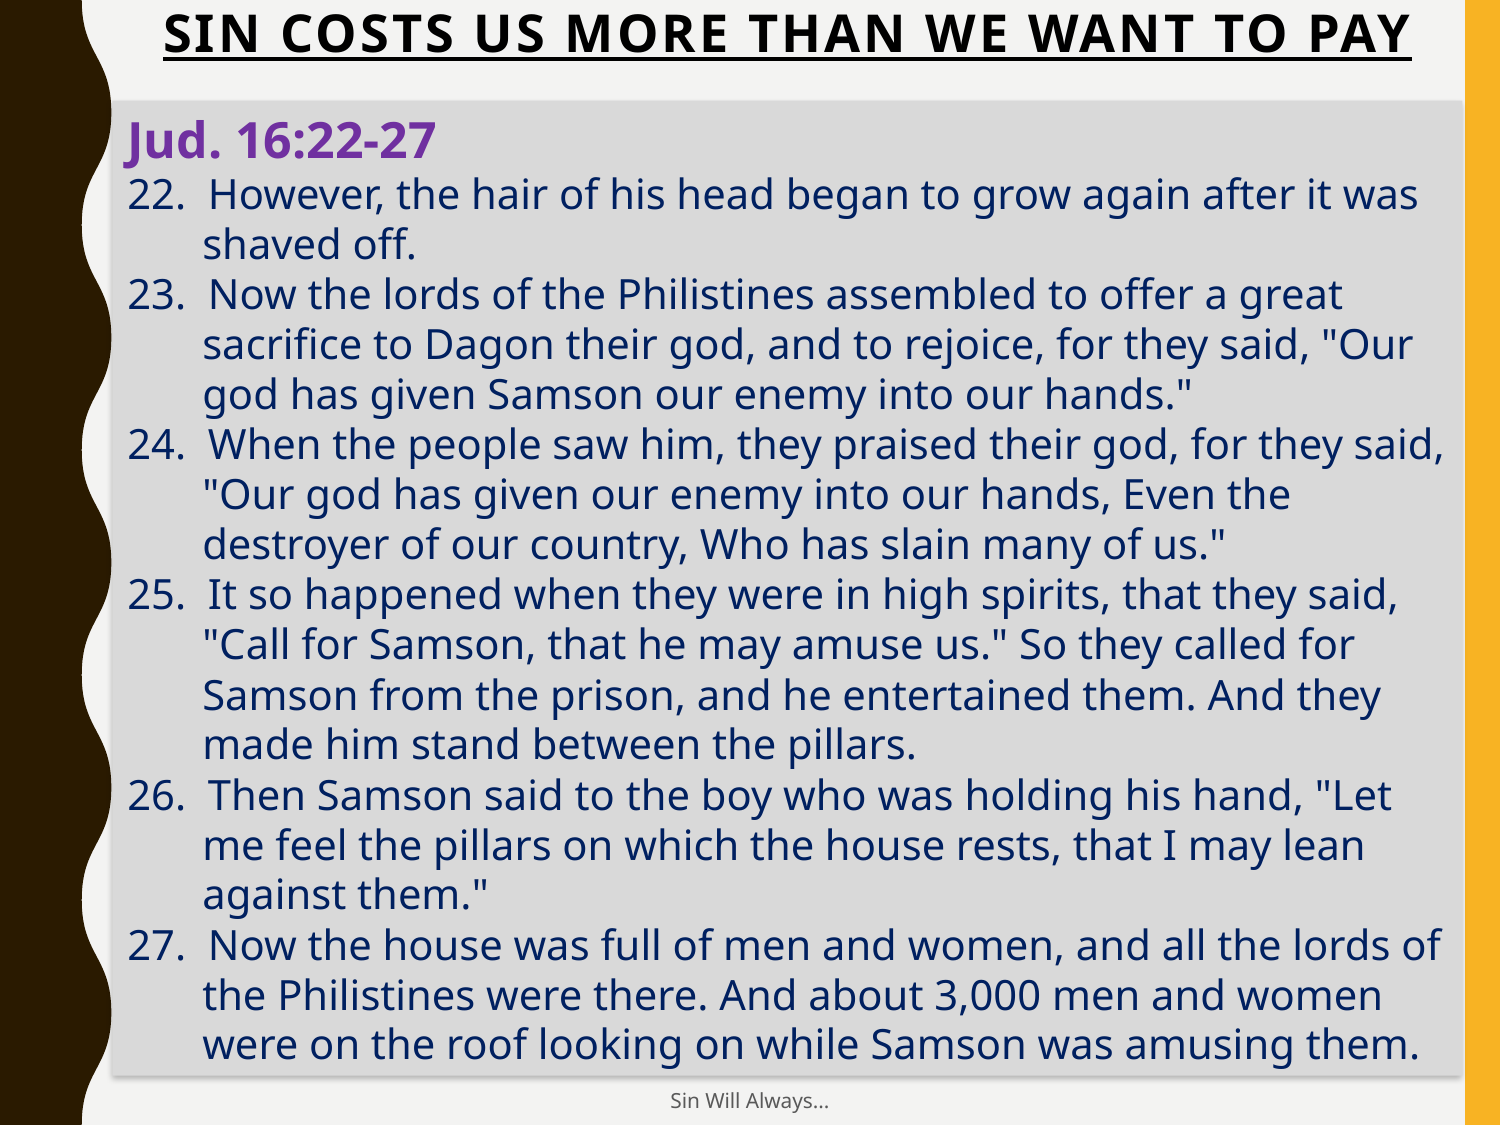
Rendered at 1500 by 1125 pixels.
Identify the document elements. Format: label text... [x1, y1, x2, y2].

title Sin Costs Us More Than We Want to Pay [112, 0, 1463, 100]
footer Sin Will Always... [512, 1084, 988, 1125]
text_box Jud. 16:22-27 22. However, the hair of his head began to grow again after it was shaved off. 23. Now the lords of the Philistines assembled to offer a great sacrifice to Dagon their god, and to rejoice, for they said, "Our god has given Samson our enemy into our hands." 24. When the people saw him, they praised their god, for they said, "Our god has given our enemy into our hands, Even the destroyer of our country, Who has slain many of us." 25. It so happened when they were in high spirits, that they said, "Call for Samson, that he may amuse us." So they called for Samson from the prison, and he entertained them. And they made him stand between the pillars. 26. Then Samson said to the boy who was holding his hand, "Let me feel the pillars on which the house rests, that I may lean against them." 27. Now the house was full of men and women, and all the lords of the Philistines were there. And about 3,000 men and women were on the roof looking on while Samson was amusing them. [112, 100, 1463, 1076]
